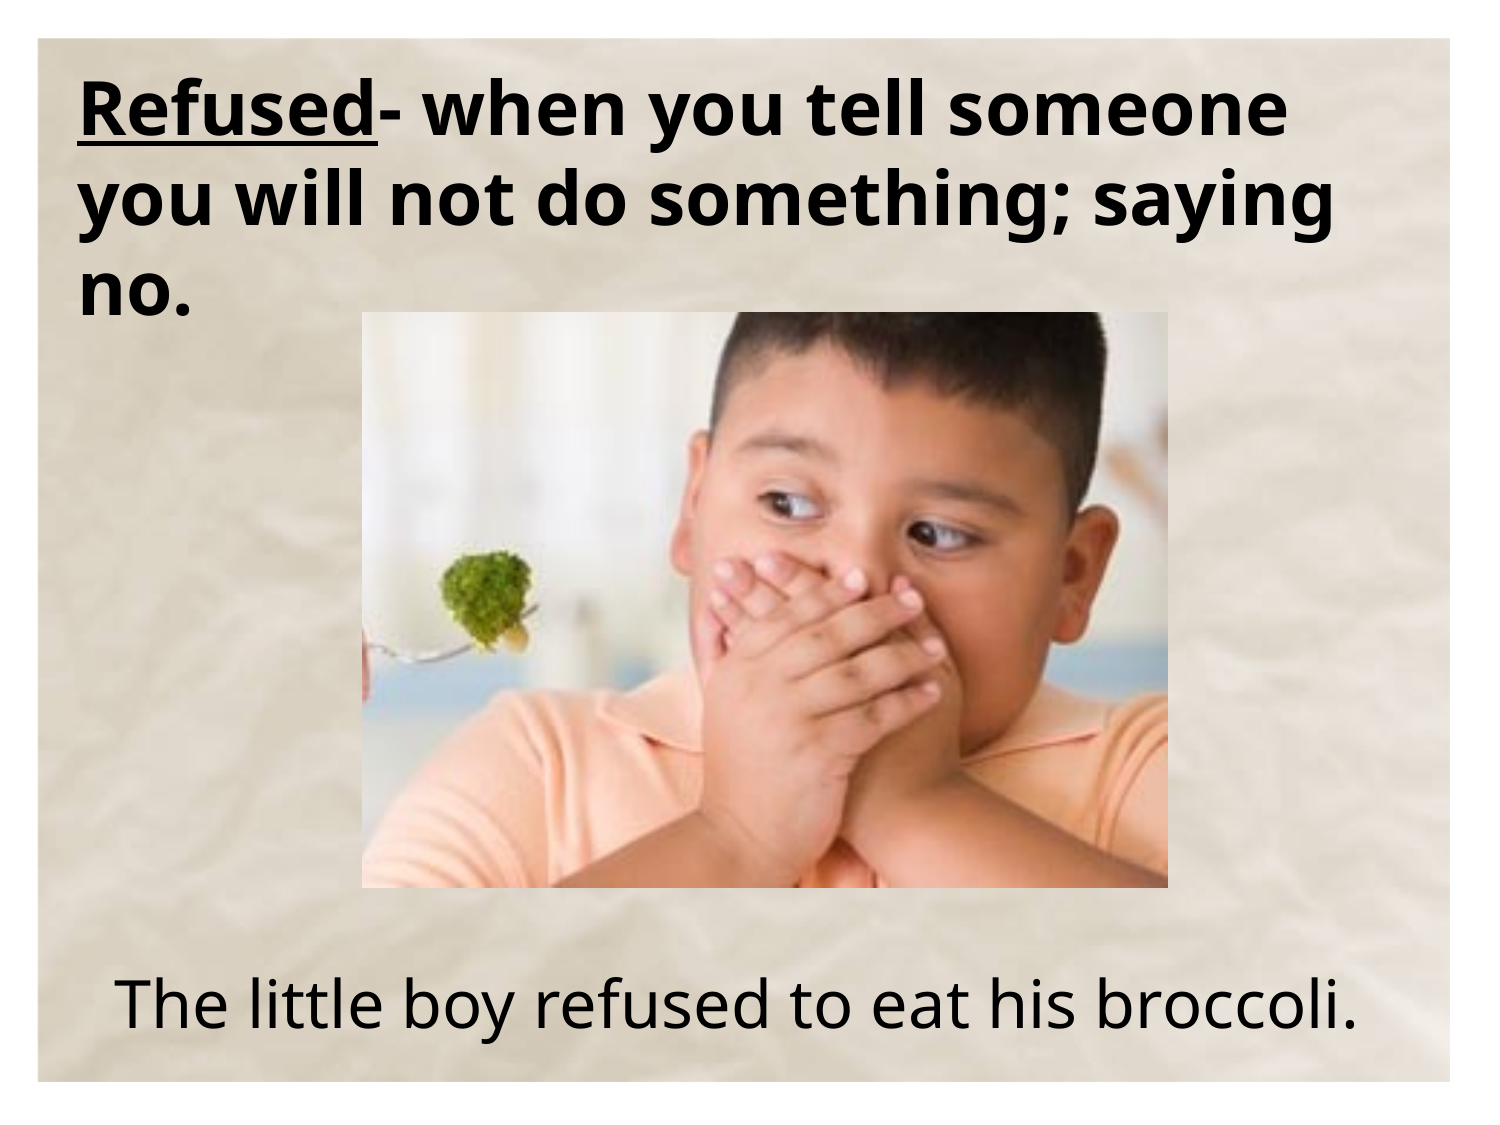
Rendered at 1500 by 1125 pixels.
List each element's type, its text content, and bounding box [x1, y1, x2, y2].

text_box The little boy refused to eat his broccoli. [1271, 954, 1500, 1049]
picture [39, 0, 1449, 1125]
text_box Refused- when you tell someone you will not do something; saying no. [1271, 53, 1425, 338]
text_box The little boy refused to eat his broccoli. [99, 954, 216, 1049]
text_box Refused- when you tell someone you will not do something; saying no. [62, 53, 216, 338]
